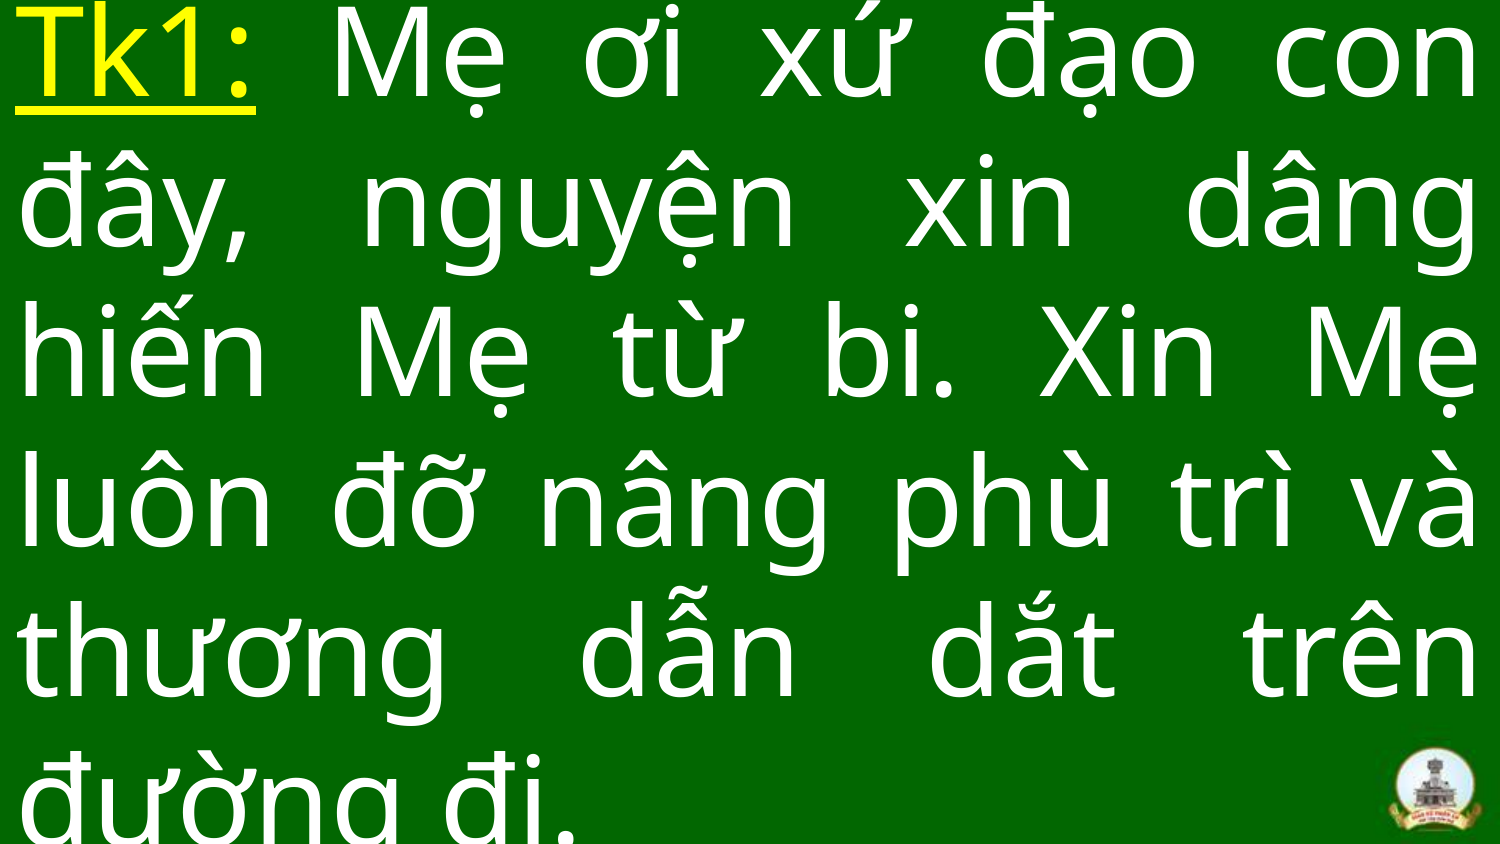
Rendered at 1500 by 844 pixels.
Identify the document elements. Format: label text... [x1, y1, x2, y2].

title Tk1: Mẹ ơi xứ đạo con đây, nguyện xin dâng hiến Mẹ từ bi. Xin Mẹ luôn đỡ nâng phù trì và thương dẫn dắt trên đường đi. [0, 0, 1500, 844]
